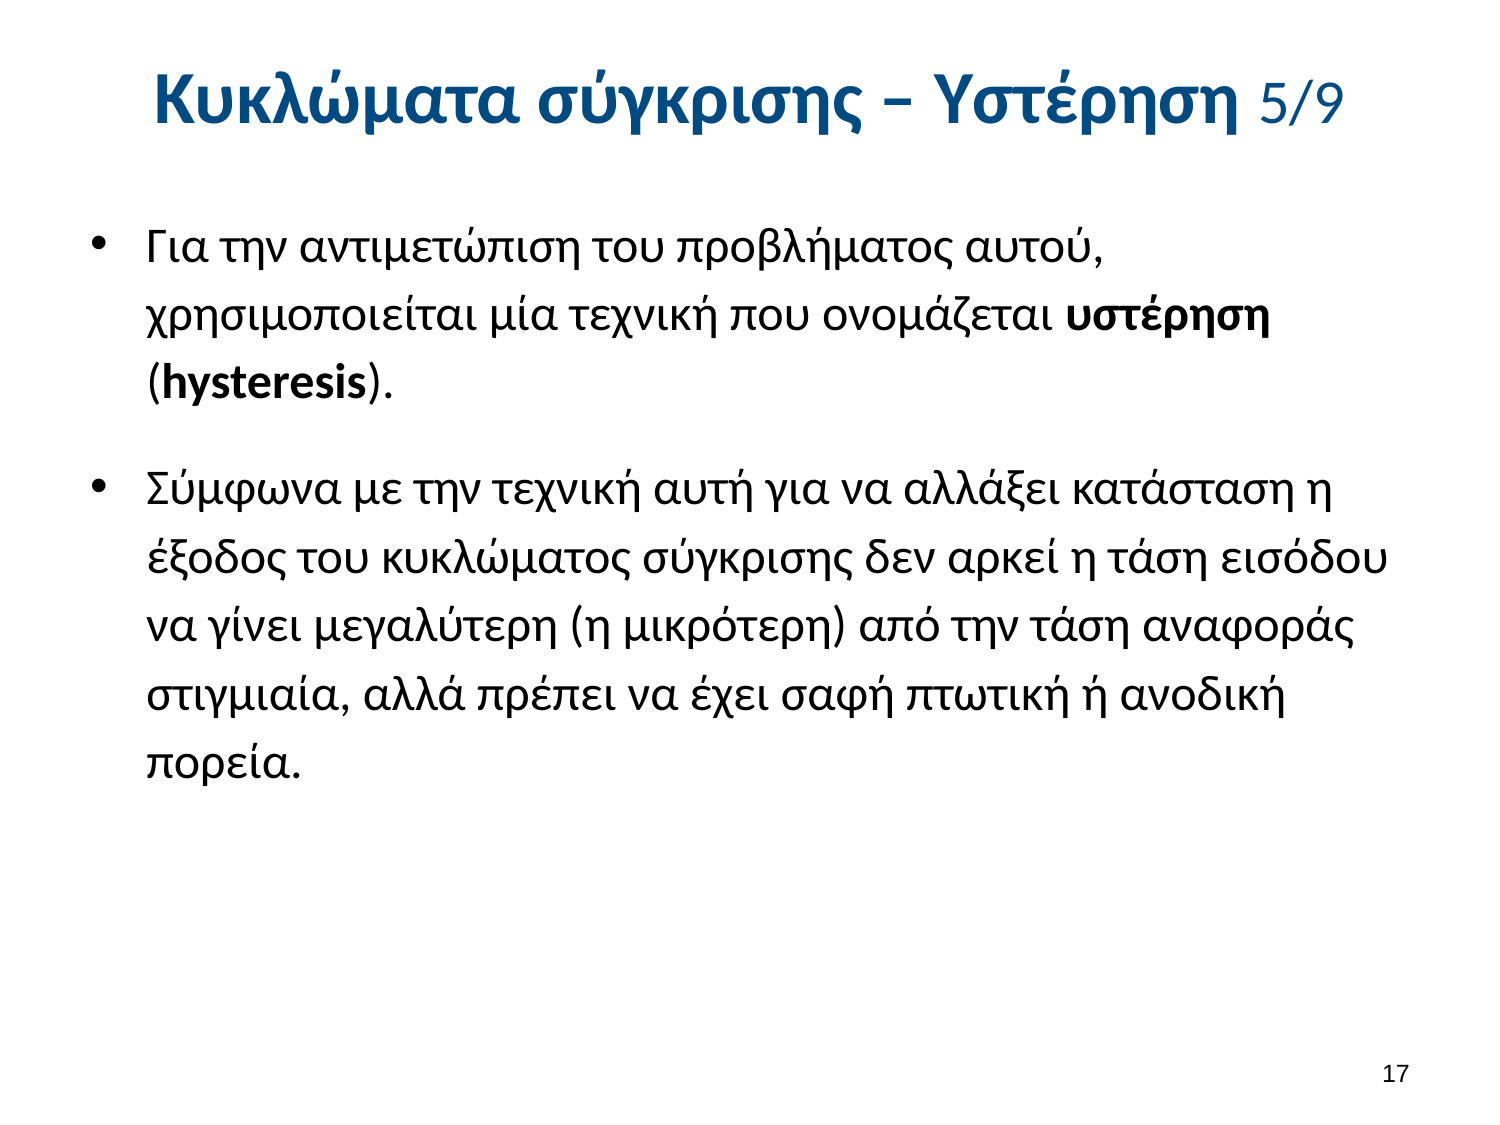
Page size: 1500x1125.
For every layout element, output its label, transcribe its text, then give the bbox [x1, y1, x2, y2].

list Για την αντιμετώπιση του προβλήματος αυτού, χρησιμοποιείται μία τεχνική που ονομάζεται υστέρηση (hysteresis). Σύμφωνα με την τεχνική αυτή για να αλλάξει κατάσταση η έξοδος του κυκλώματος σύγκρισης δεν αρκεί η τάση εισόδου να γίνει μεγαλύτερη (η μικρότερη) από την τάση αναφοράς στιγμιαία, αλλά πρέπει να έχει σαφή πτωτική ή ανοδική πορεία. [75, 196, 1425, 1024]
slide_number 16 [1074, 1042, 1425, 1103]
title Κυκλώματα σύγκρισης – Υστέρηση 5/9 [0, 19, 1500, 169]
